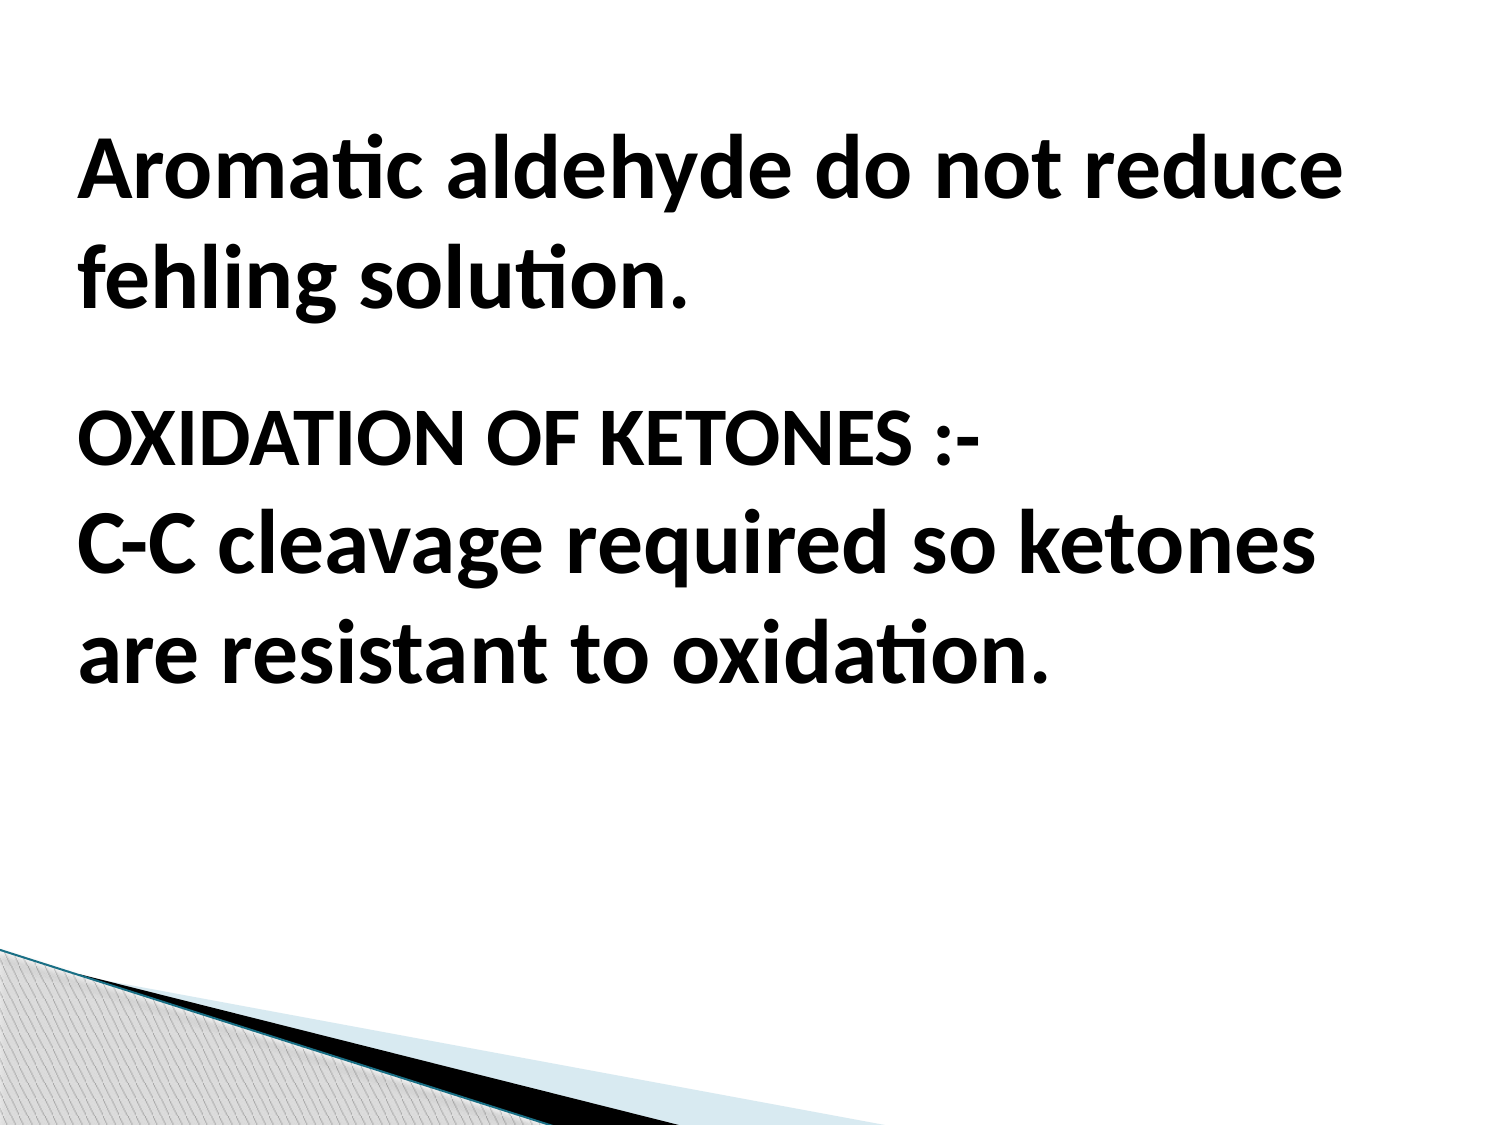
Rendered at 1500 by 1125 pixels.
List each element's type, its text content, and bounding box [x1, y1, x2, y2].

text_box Aromatic aldehyde do not reduce fehling solution. [62, 99, 1400, 335]
text_box OXIDATION OF KETONES :- C-C cleavage required so ketones are resistant to oxidation. [62, 374, 1463, 810]
